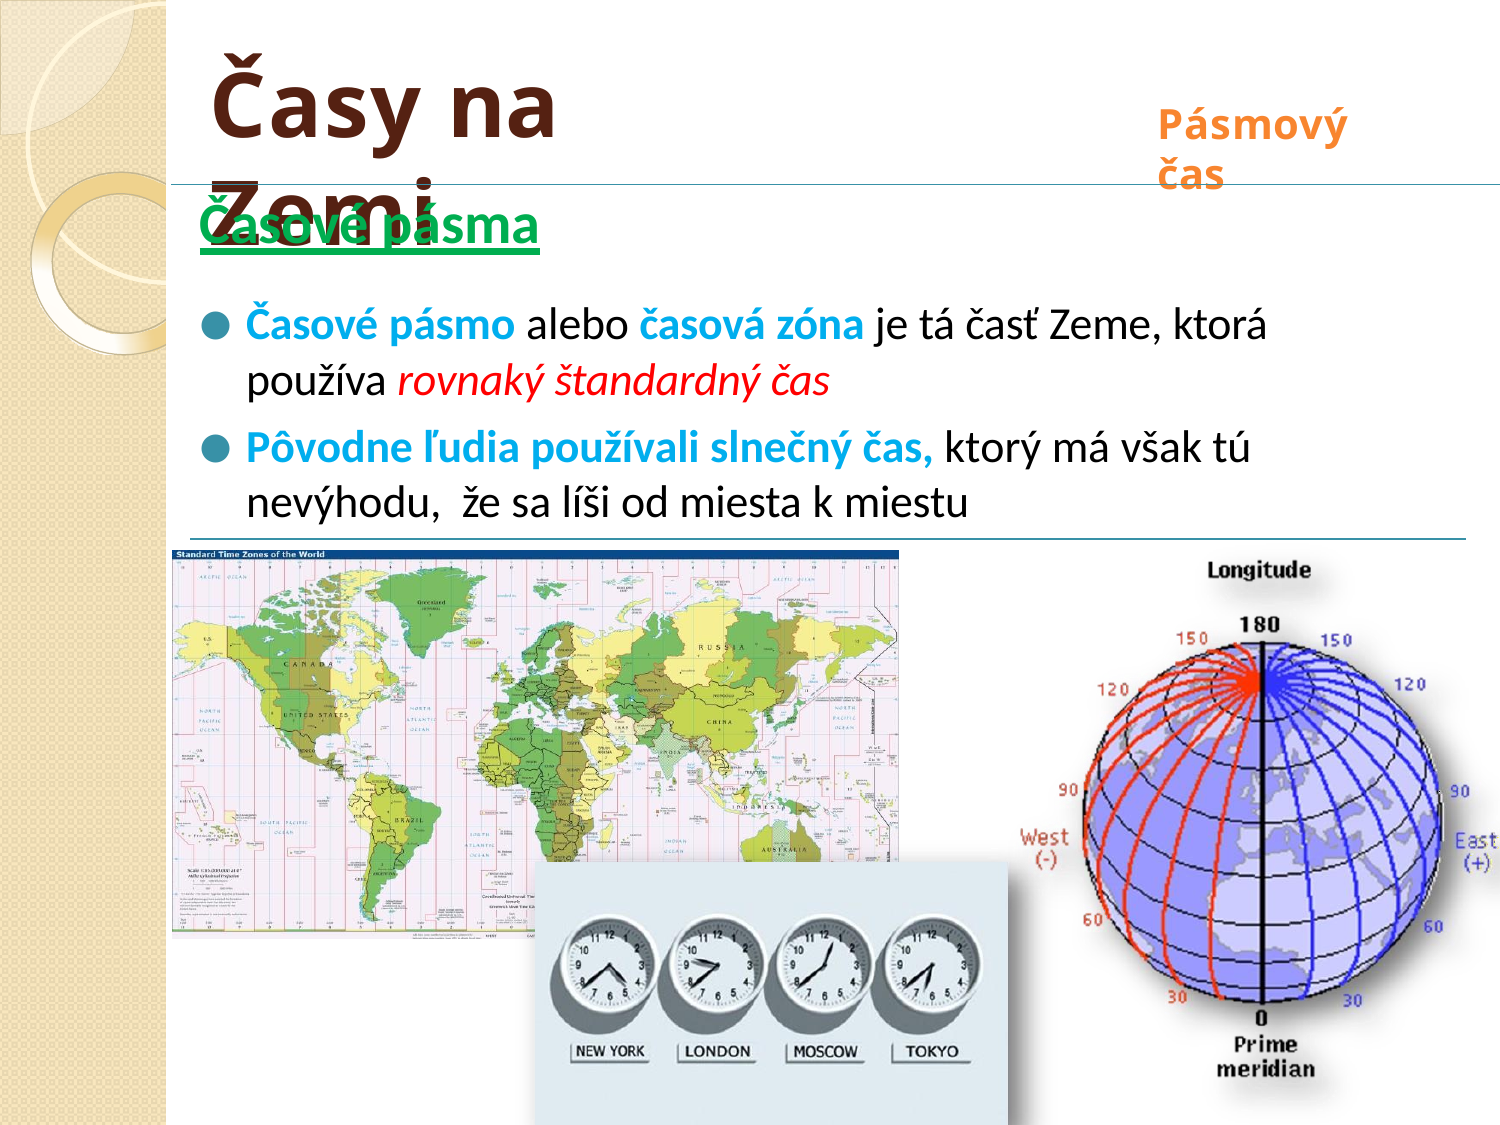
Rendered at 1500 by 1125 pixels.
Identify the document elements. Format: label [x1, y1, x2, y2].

text_box [0, 0, 1500, 1125]
text_box [170, 183, 1500, 1125]
